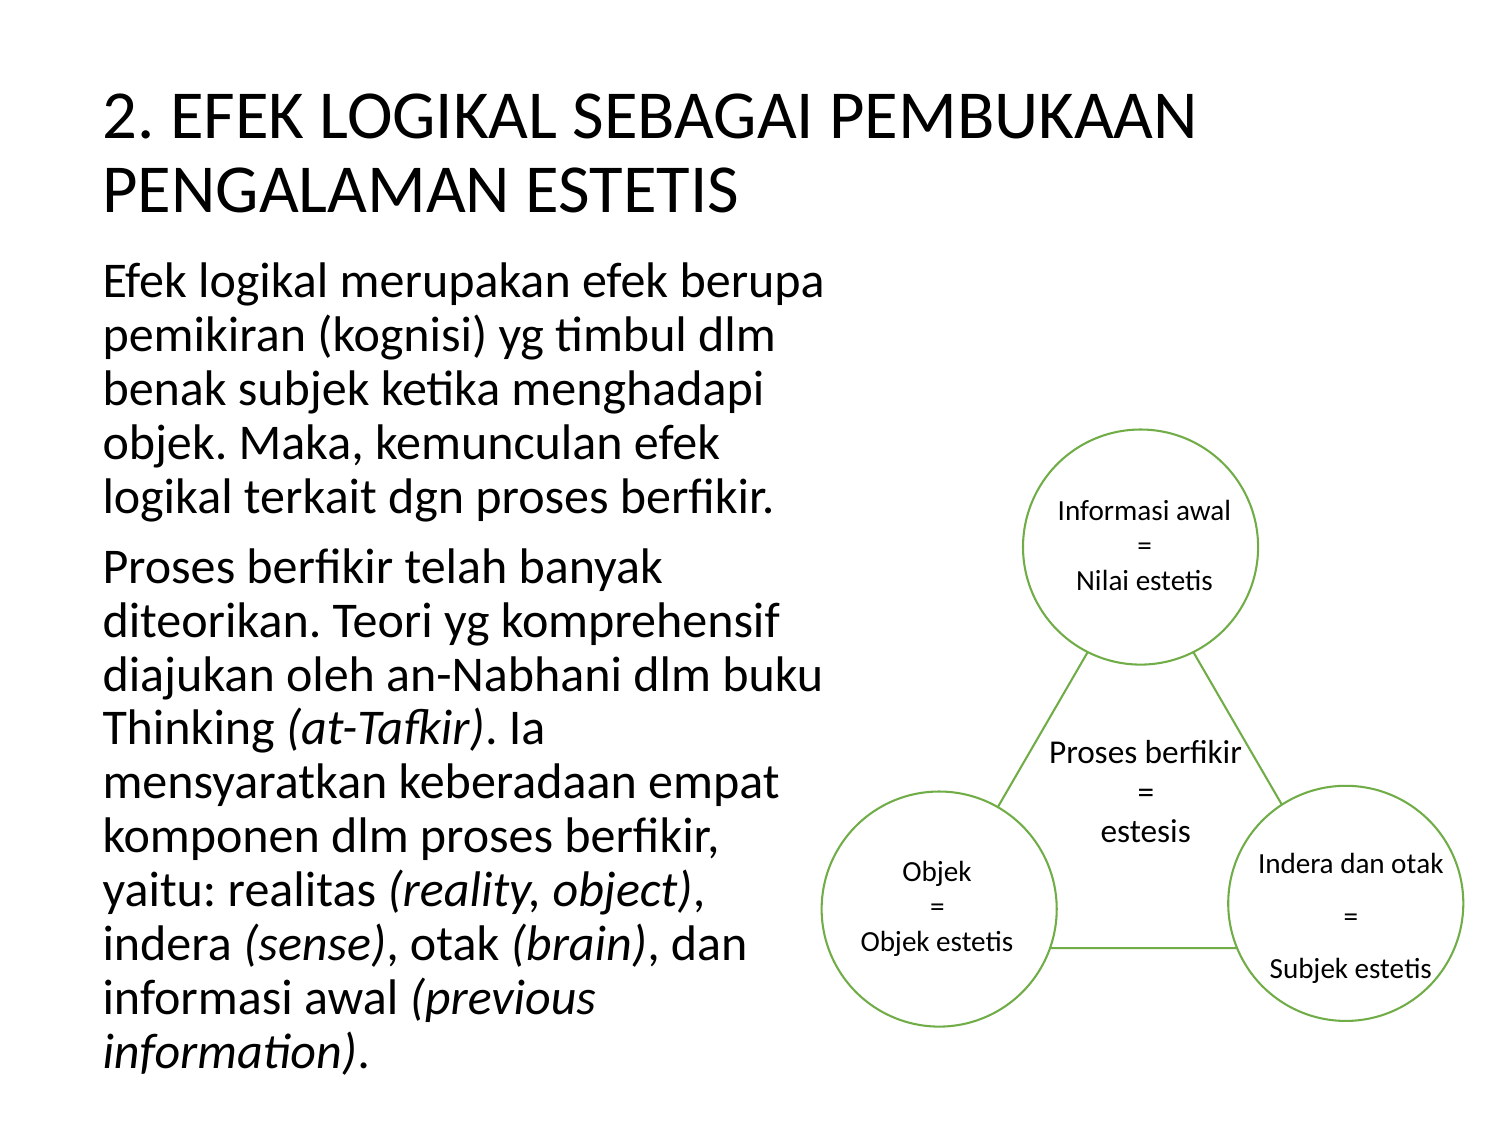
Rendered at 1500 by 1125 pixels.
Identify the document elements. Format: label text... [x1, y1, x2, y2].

text_box Objek = Objek estetis [817, 845, 1057, 965]
text_box [997, 749, 1030, 831]
text_box [834, 965, 1044, 1028]
text_box [1021, 509, 1028, 585]
text_box [1459, 868, 1465, 939]
text_box [1262, 784, 1430, 819]
text_box [1040, 428, 1241, 483]
text_box Proses berfikir = estesis [1030, 722, 1261, 857]
text_box Informasi awal = Nilai estetis [1028, 483, 1261, 604]
text_box [1036, 604, 1245, 666]
title 2. EFEK LOGIKAL SEBAGAI PEMBUKAAN PENGALAMAN ESTETIS [87, 59, 1255, 247]
text_box Indera dan otak = Subjek estetis [1243, 819, 1459, 992]
text_box [1057, 857, 1236, 950]
text_box [1227, 857, 1243, 963]
list Efek logikal merupakan efek berupa pemikiran (kognisi) yg timbul dlm benak subjek ketika menghadapi objek. Maka, kemunculan efek logikal terkait dgn proses berfikir. Proses berfikir telah banyak diteorikan. Teori yg komprehensif diajukan oleh an-Nabhani dlm buku Thinking (at-Tafkir). Ia mensyaratkan keberadaan empat komponen dlm proses berfikir, yaitu: realitas (reality, object), indera (sense), otak (brain), dan informasi awal (previous information). [87, 246, 852, 1092]
text_box [1045, 653, 1236, 722]
text_box [1261, 766, 1282, 819]
text_box [1267, 992, 1425, 1022]
text_box [839, 790, 1030, 845]
